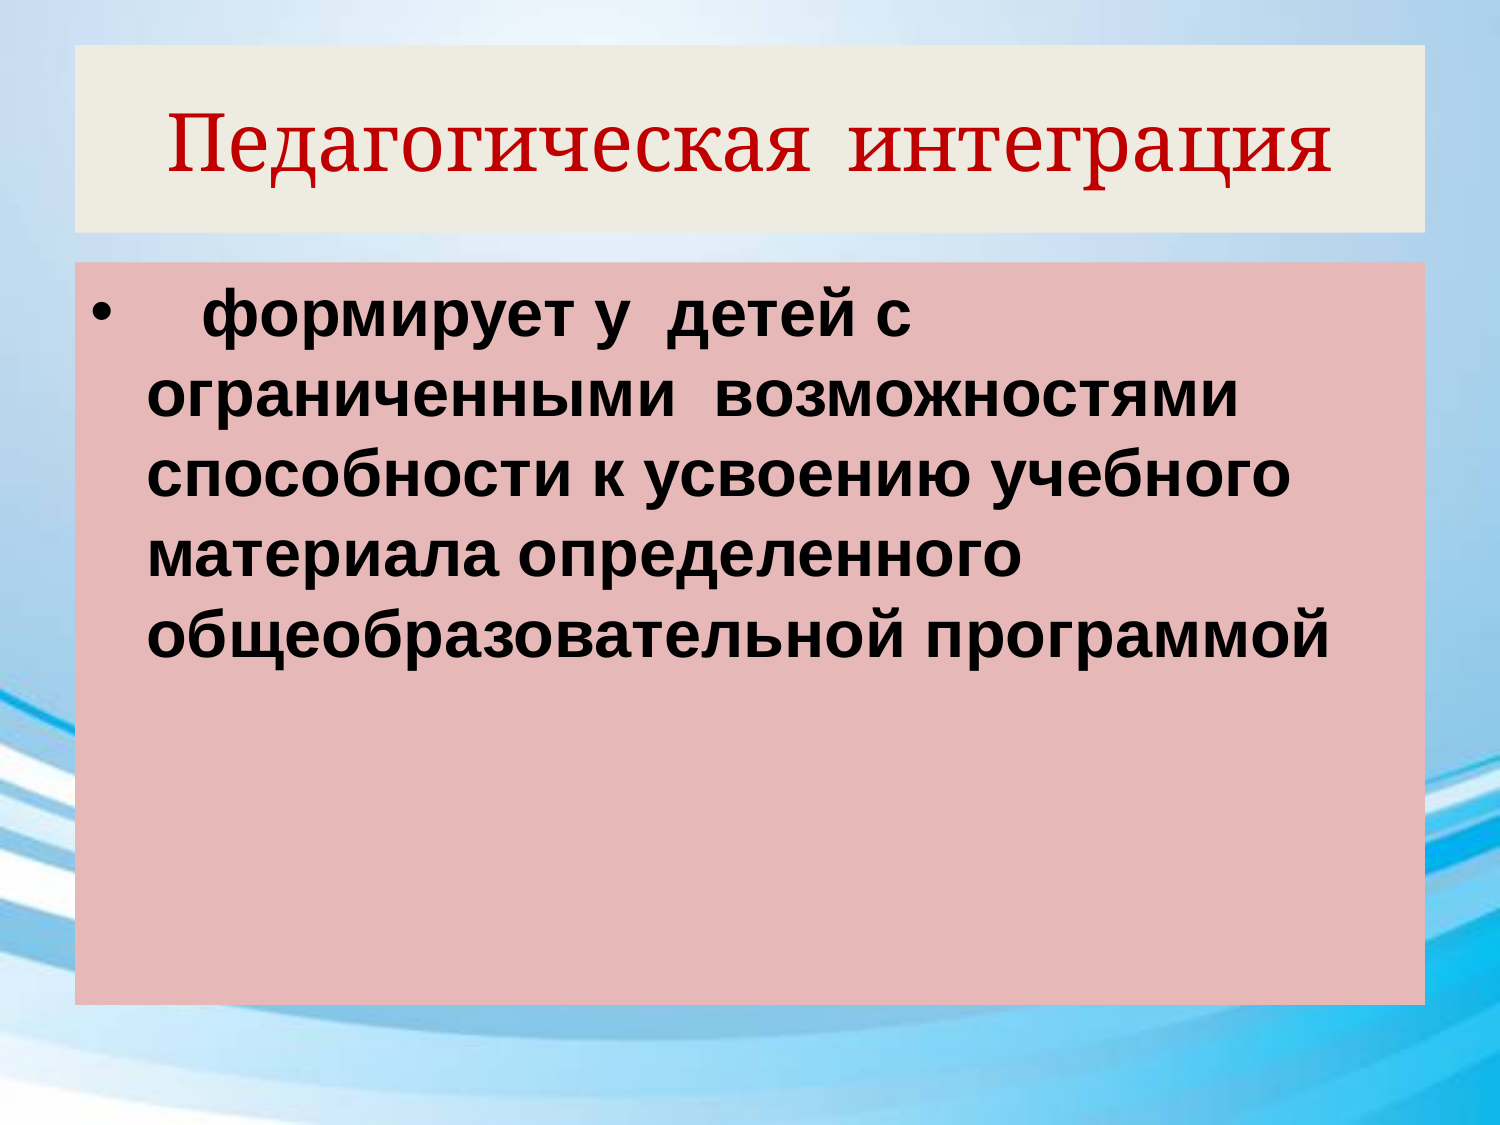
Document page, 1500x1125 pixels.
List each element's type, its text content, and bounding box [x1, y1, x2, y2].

title Педагогическая интеграция [75, 45, 1425, 233]
list формирует у детей с ограниченными возможностями способности к усвоению учебного материала определенного общеобразовательной программой [75, 262, 1425, 1005]
picture [0, 0, 1500, 1125]
